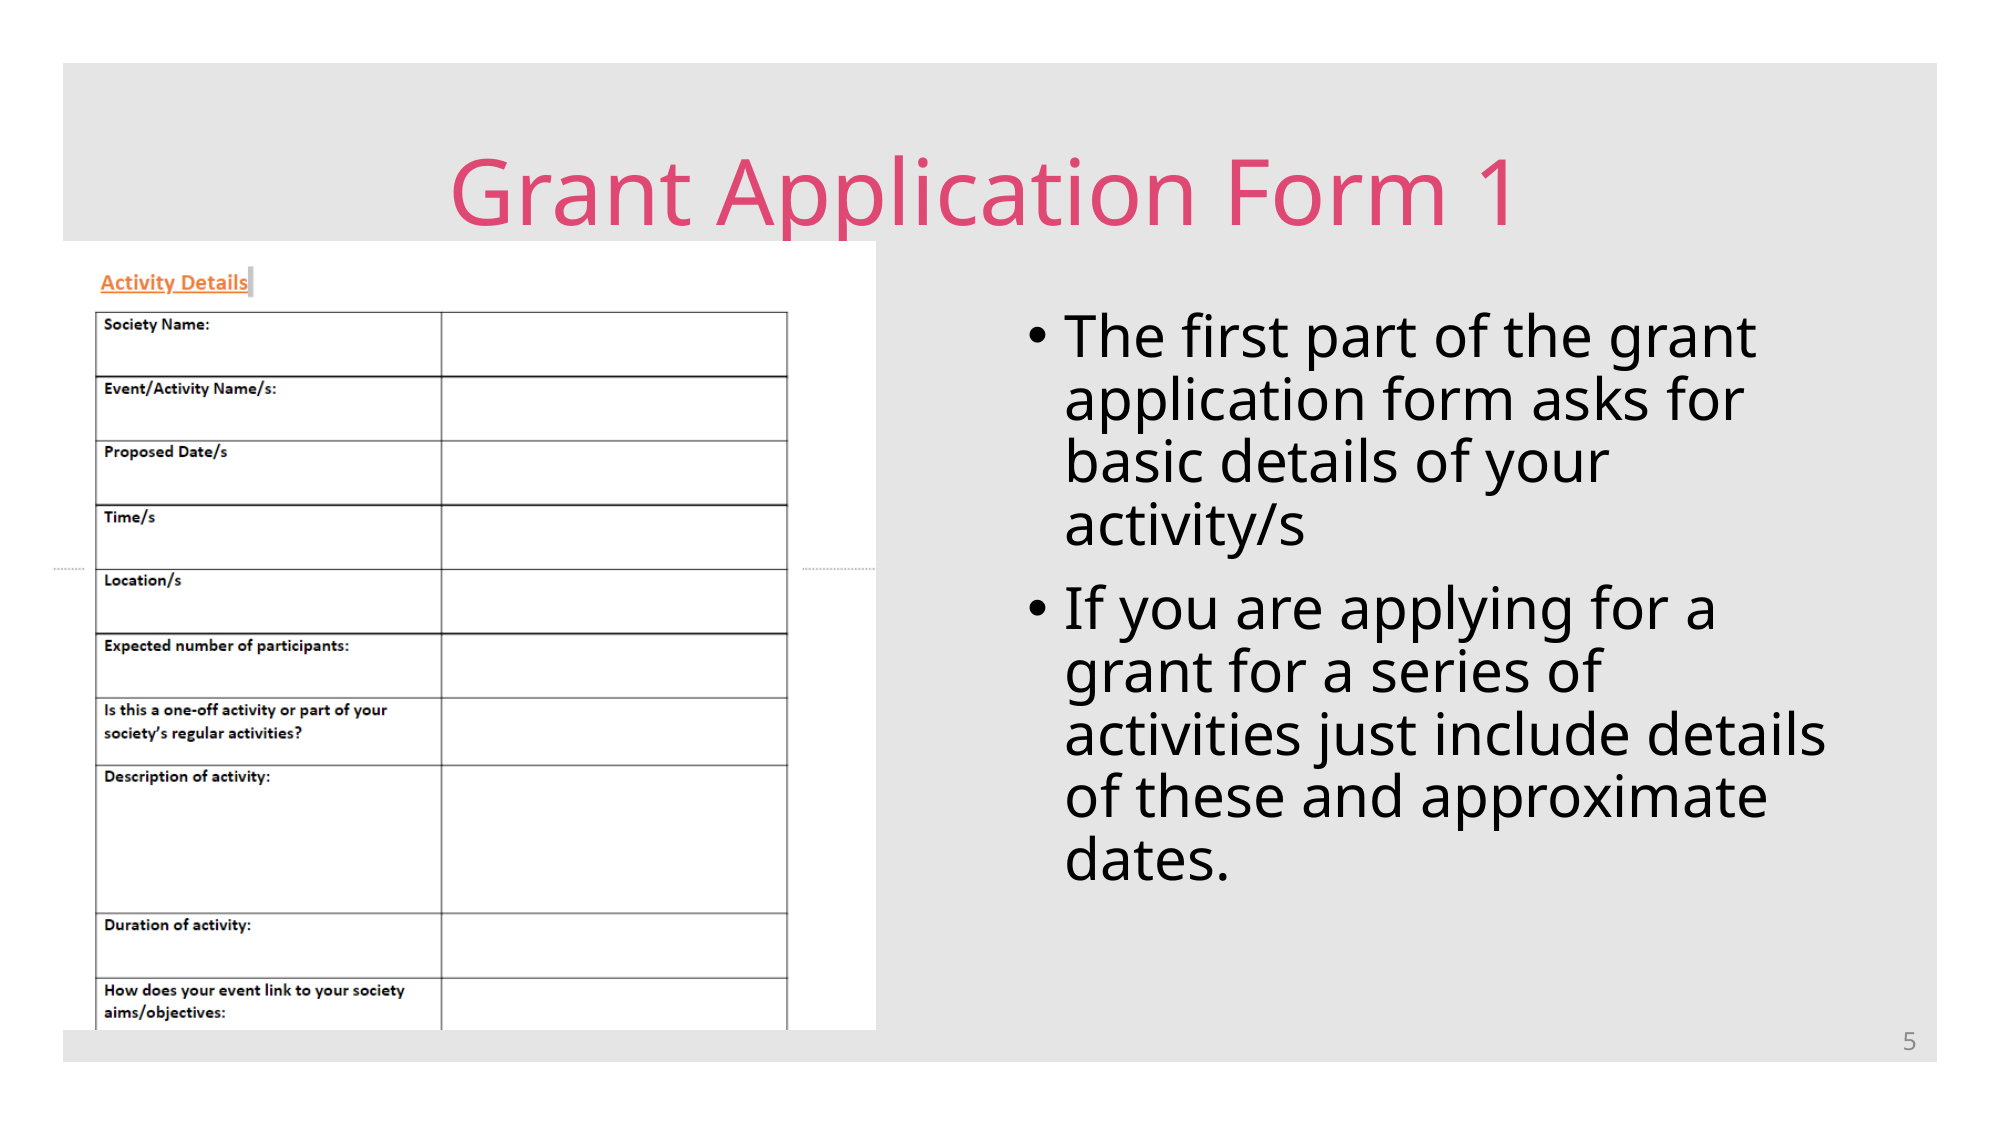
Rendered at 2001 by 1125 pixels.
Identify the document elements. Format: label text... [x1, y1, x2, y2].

text_box The first part of the grant application form asks for basic details of your activity/s If you are applying for a grant for a series of activities just include details of these and approximate dates. [1012, 299, 1863, 1014]
text_box 5 [1481, 1012, 1932, 1073]
title Grant Application Form 1 [137, 86, 1863, 305]
text_box [52, 51, 1948, 1073]
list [52, 241, 876, 1030]
